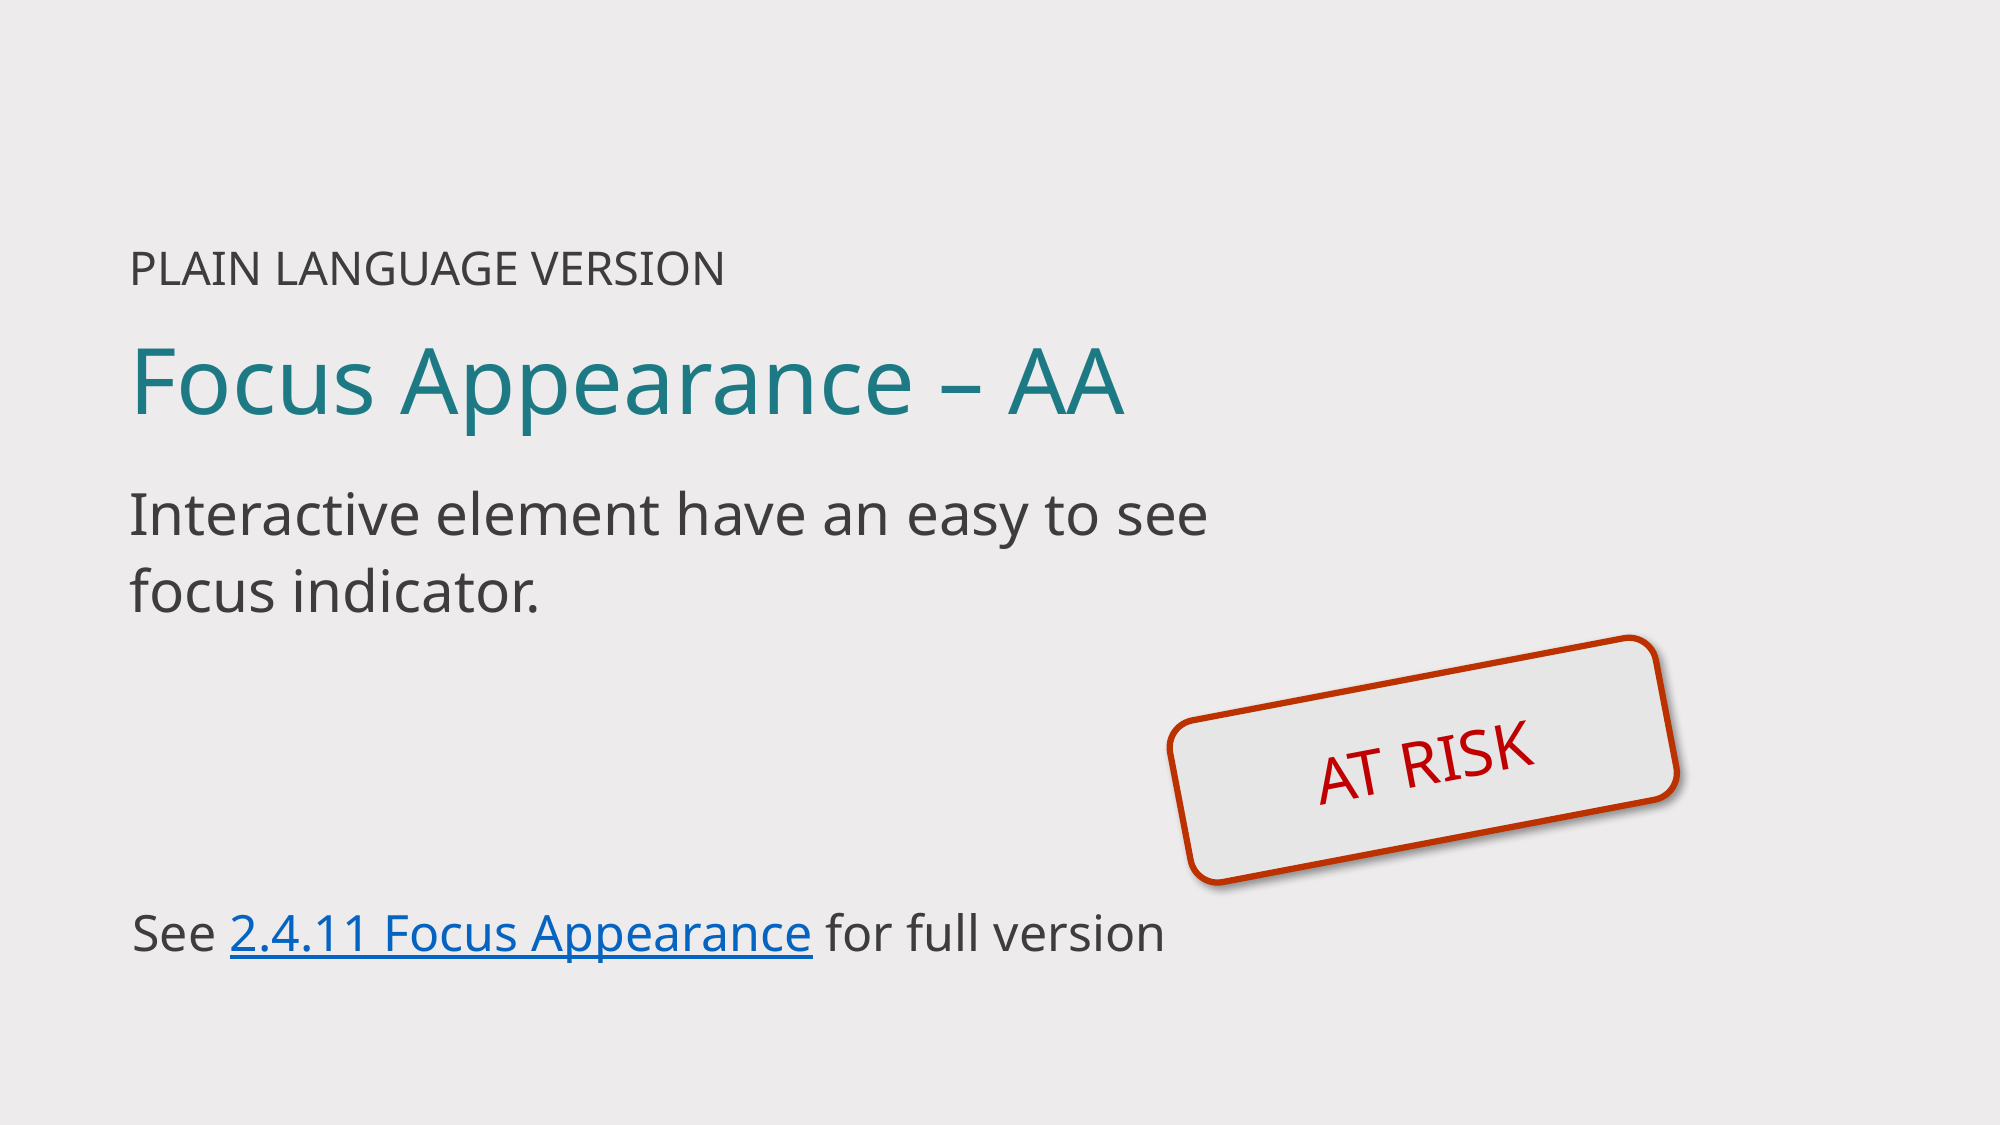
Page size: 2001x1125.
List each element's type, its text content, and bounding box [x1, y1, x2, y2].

list PLAIN LANGUAGE VERSION [113, 226, 1587, 303]
text_box AT RISK [1168, 636, 1678, 884]
list See 2.4.11 Focus Appearance for full version [117, 887, 1358, 976]
list Interactive element have an easy to see focus indicator. [114, 462, 1237, 888]
title Focus Appearance – AA [114, 302, 1378, 441]
